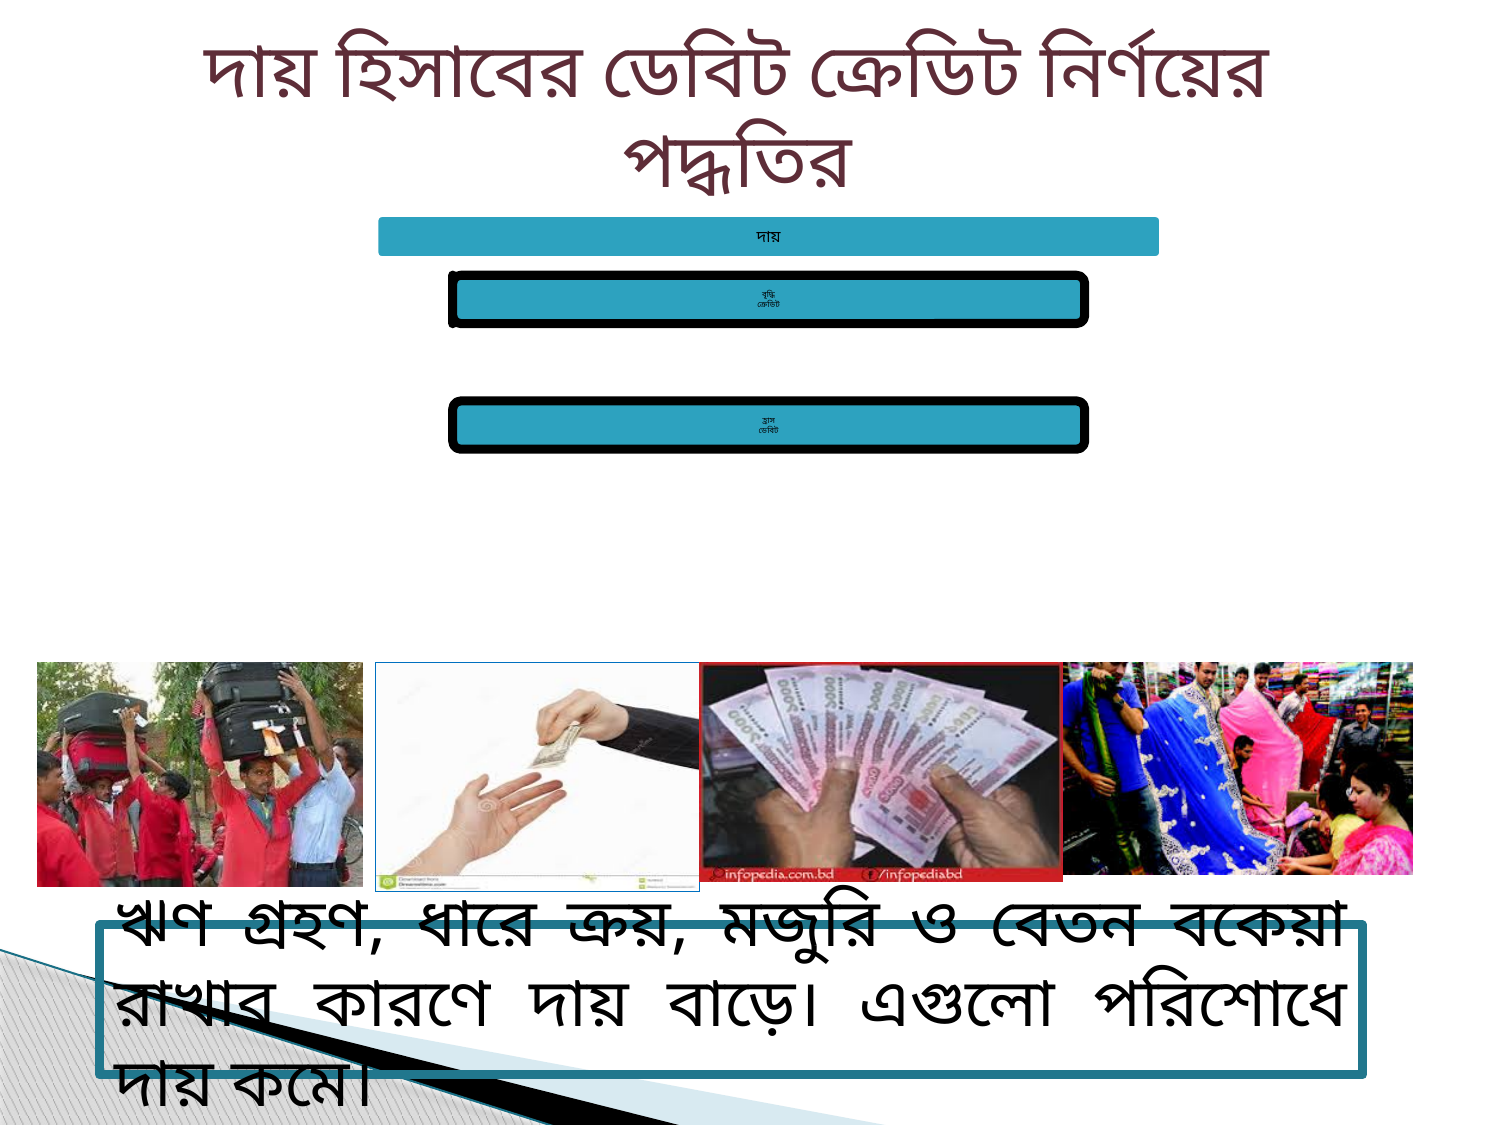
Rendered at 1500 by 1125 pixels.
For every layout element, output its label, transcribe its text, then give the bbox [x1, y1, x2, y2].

picture [37, 662, 363, 887]
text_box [274, 212, 1263, 576]
picture [374, 662, 1413, 892]
text_box ঋণ গ্রহণ, ধারে ক্রয়, মজুরি ও বেতন বকেয়া রাখার কারণে দায় বাড়ে। এগুলো পরিশোধে দায় কমে। [95, 920, 1367, 1079]
text_box দায় হিসাবের ডেবিট ক্রেডিট নির্ণয়ের পদ্ধতির [170, 45, 1305, 180]
